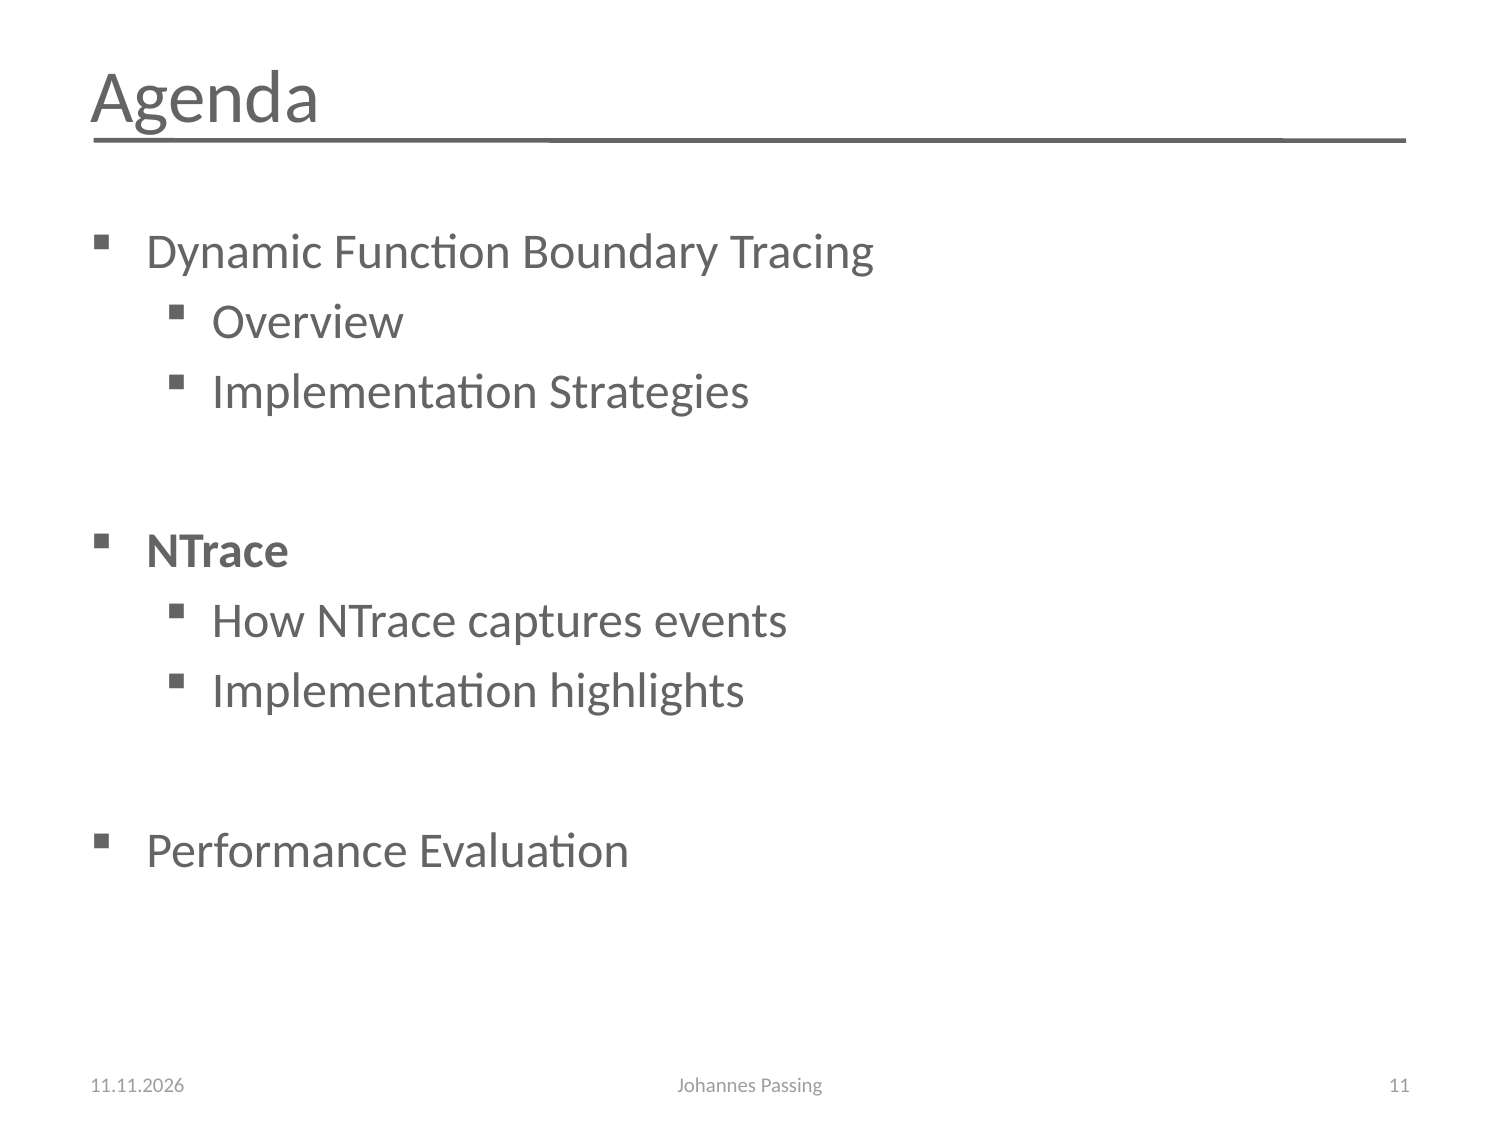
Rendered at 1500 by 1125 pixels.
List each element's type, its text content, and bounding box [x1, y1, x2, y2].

list Dynamic Function Boundary Tracing Overview Implementation Strategies NTrace How NTrace captures events Implementation highlights Performance Evaluation [75, 210, 1425, 1043]
title Agenda [75, 45, 1425, 141]
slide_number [75, 1066, 425, 1103]
slide_number 11 [1074, 1066, 1425, 1103]
footer Johannes Passing [512, 1066, 988, 1103]
